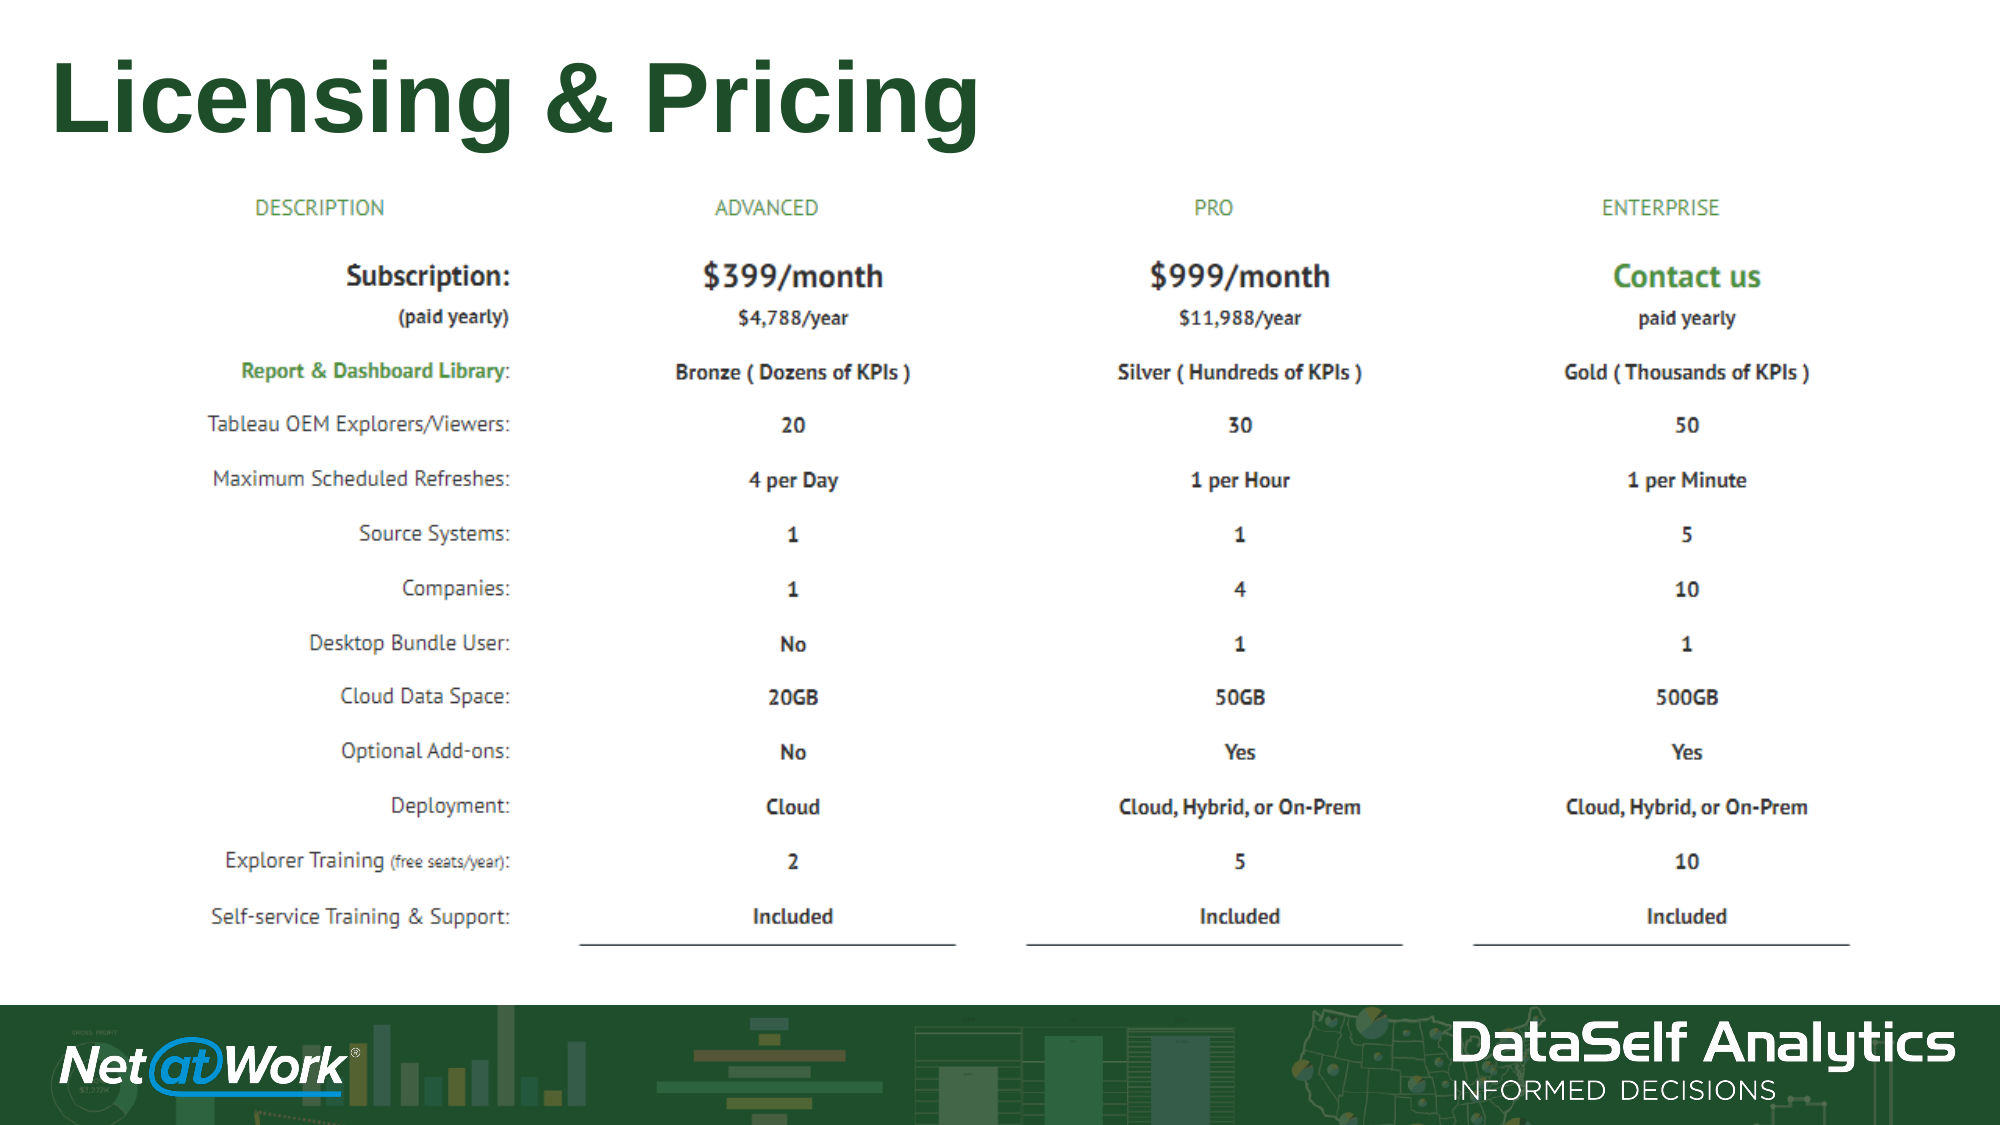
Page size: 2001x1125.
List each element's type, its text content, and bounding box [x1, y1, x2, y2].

text_box Licensing & Pricing [36, 25, 1592, 160]
picture [0, 1005, 2000, 1125]
picture [135, 178, 1865, 947]
